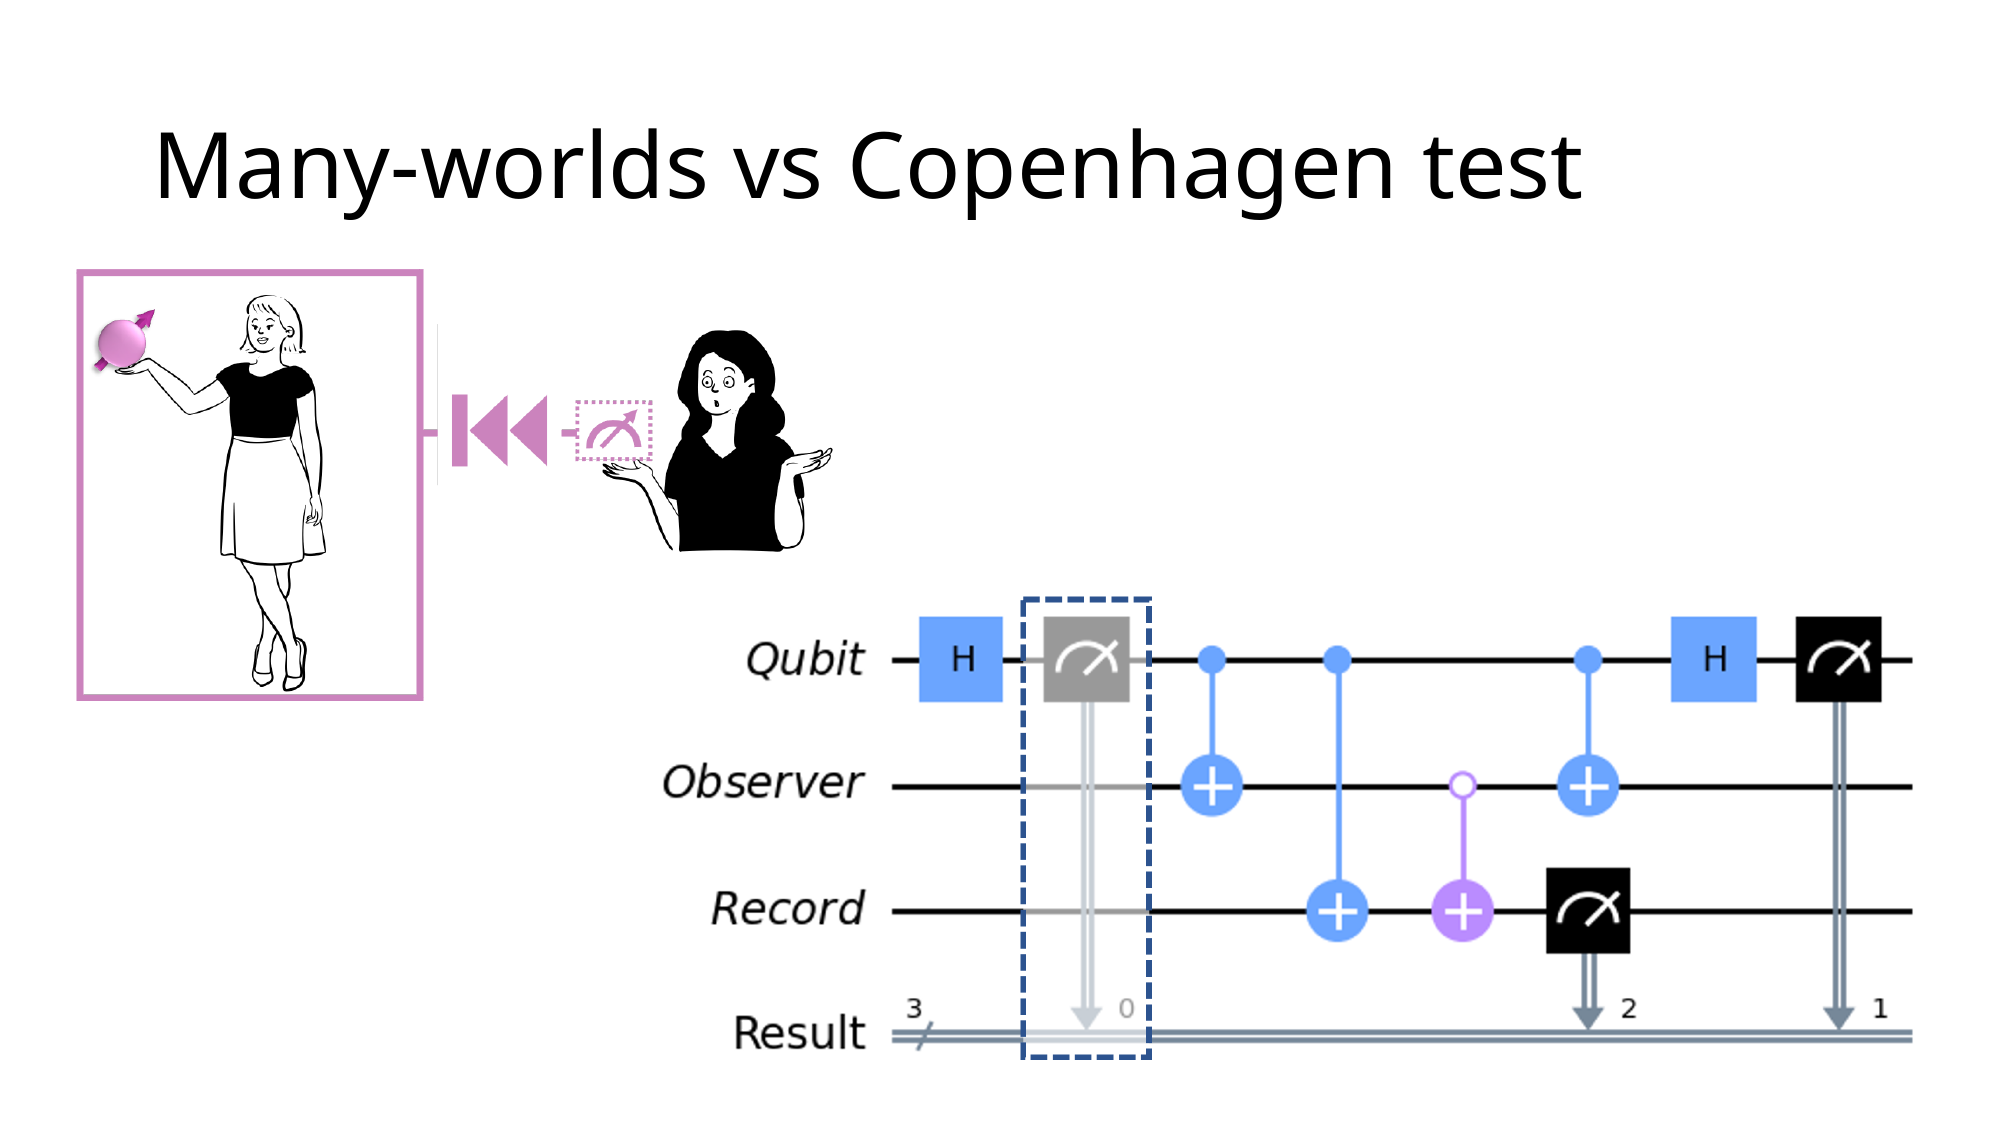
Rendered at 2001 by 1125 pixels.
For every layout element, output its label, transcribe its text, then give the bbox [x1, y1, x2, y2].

picture [75, 268, 1925, 1077]
title Many-worlds vs Copenhagen test [137, 59, 1863, 278]
